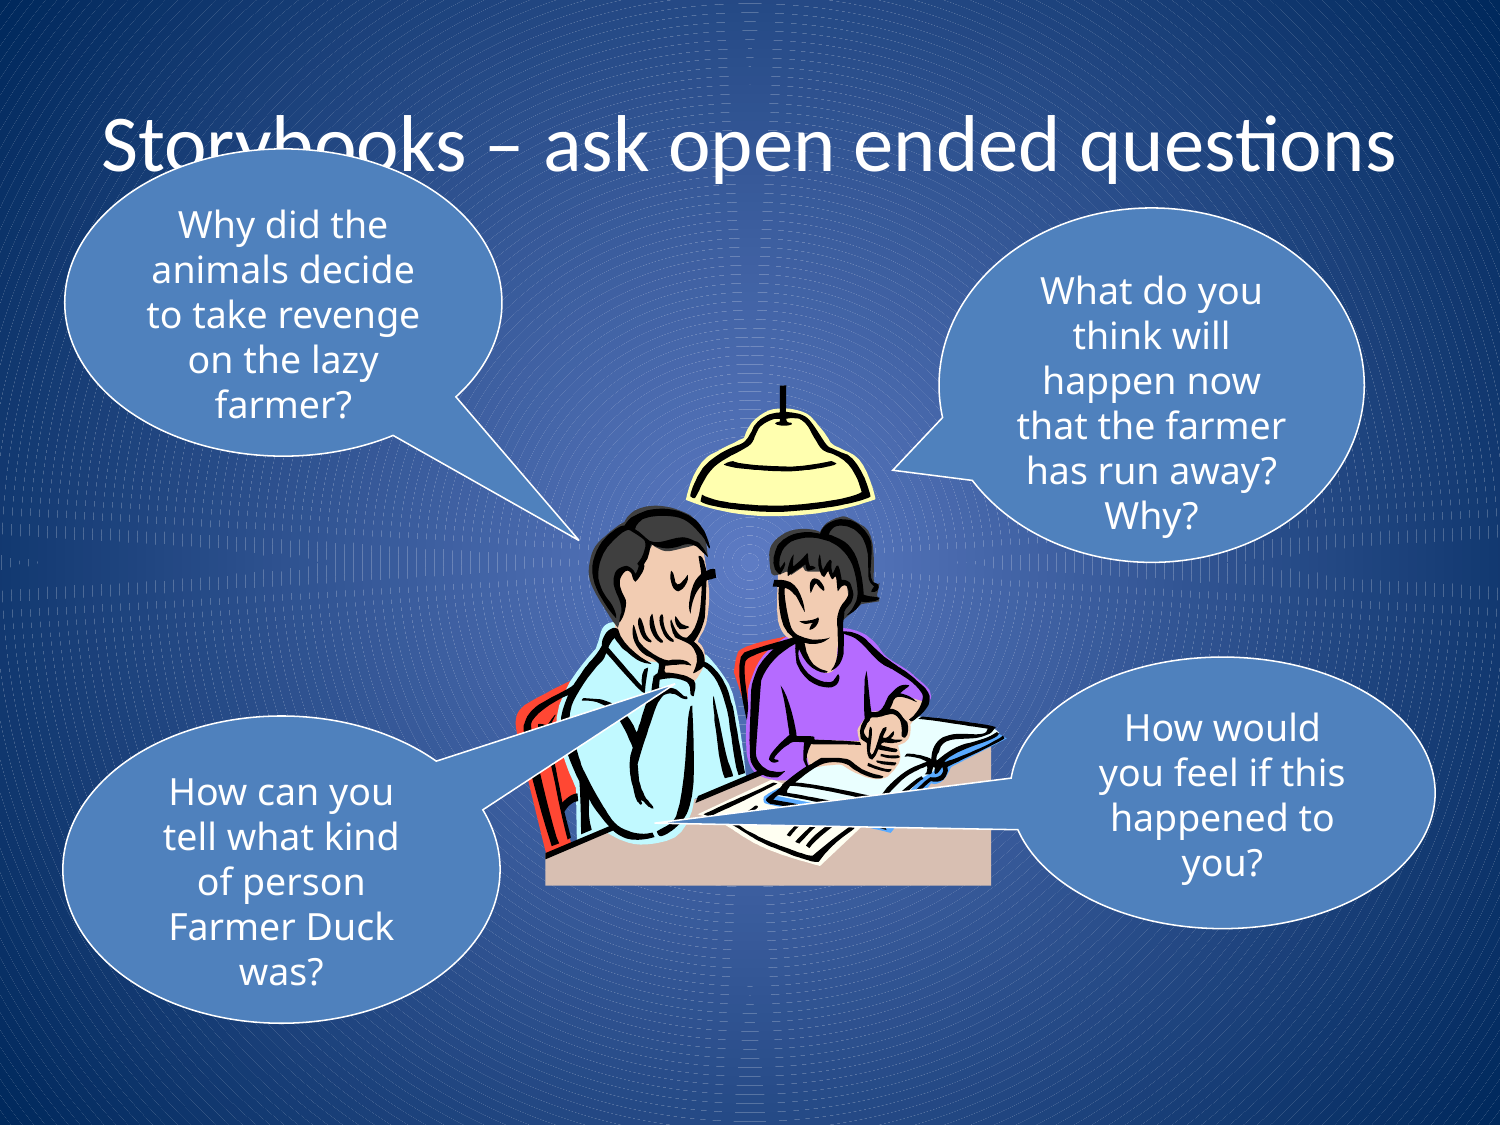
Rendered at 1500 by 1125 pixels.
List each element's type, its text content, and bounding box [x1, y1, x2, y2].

text_box What do you think will happen now that the farmer has run away? Why? [939, 207, 1365, 563]
text_box Why did the animals decide to take revenge on the lazy farmer? [64, 148, 508, 501]
text_box How can you tell what kind of person Farmer Duck was? [62, 715, 508, 1024]
text_box How would you feel if this happened to you? [1012, 657, 1436, 929]
title Storybooks – ask open ended questions [75, 45, 1425, 233]
picture [513, 385, 1007, 886]
